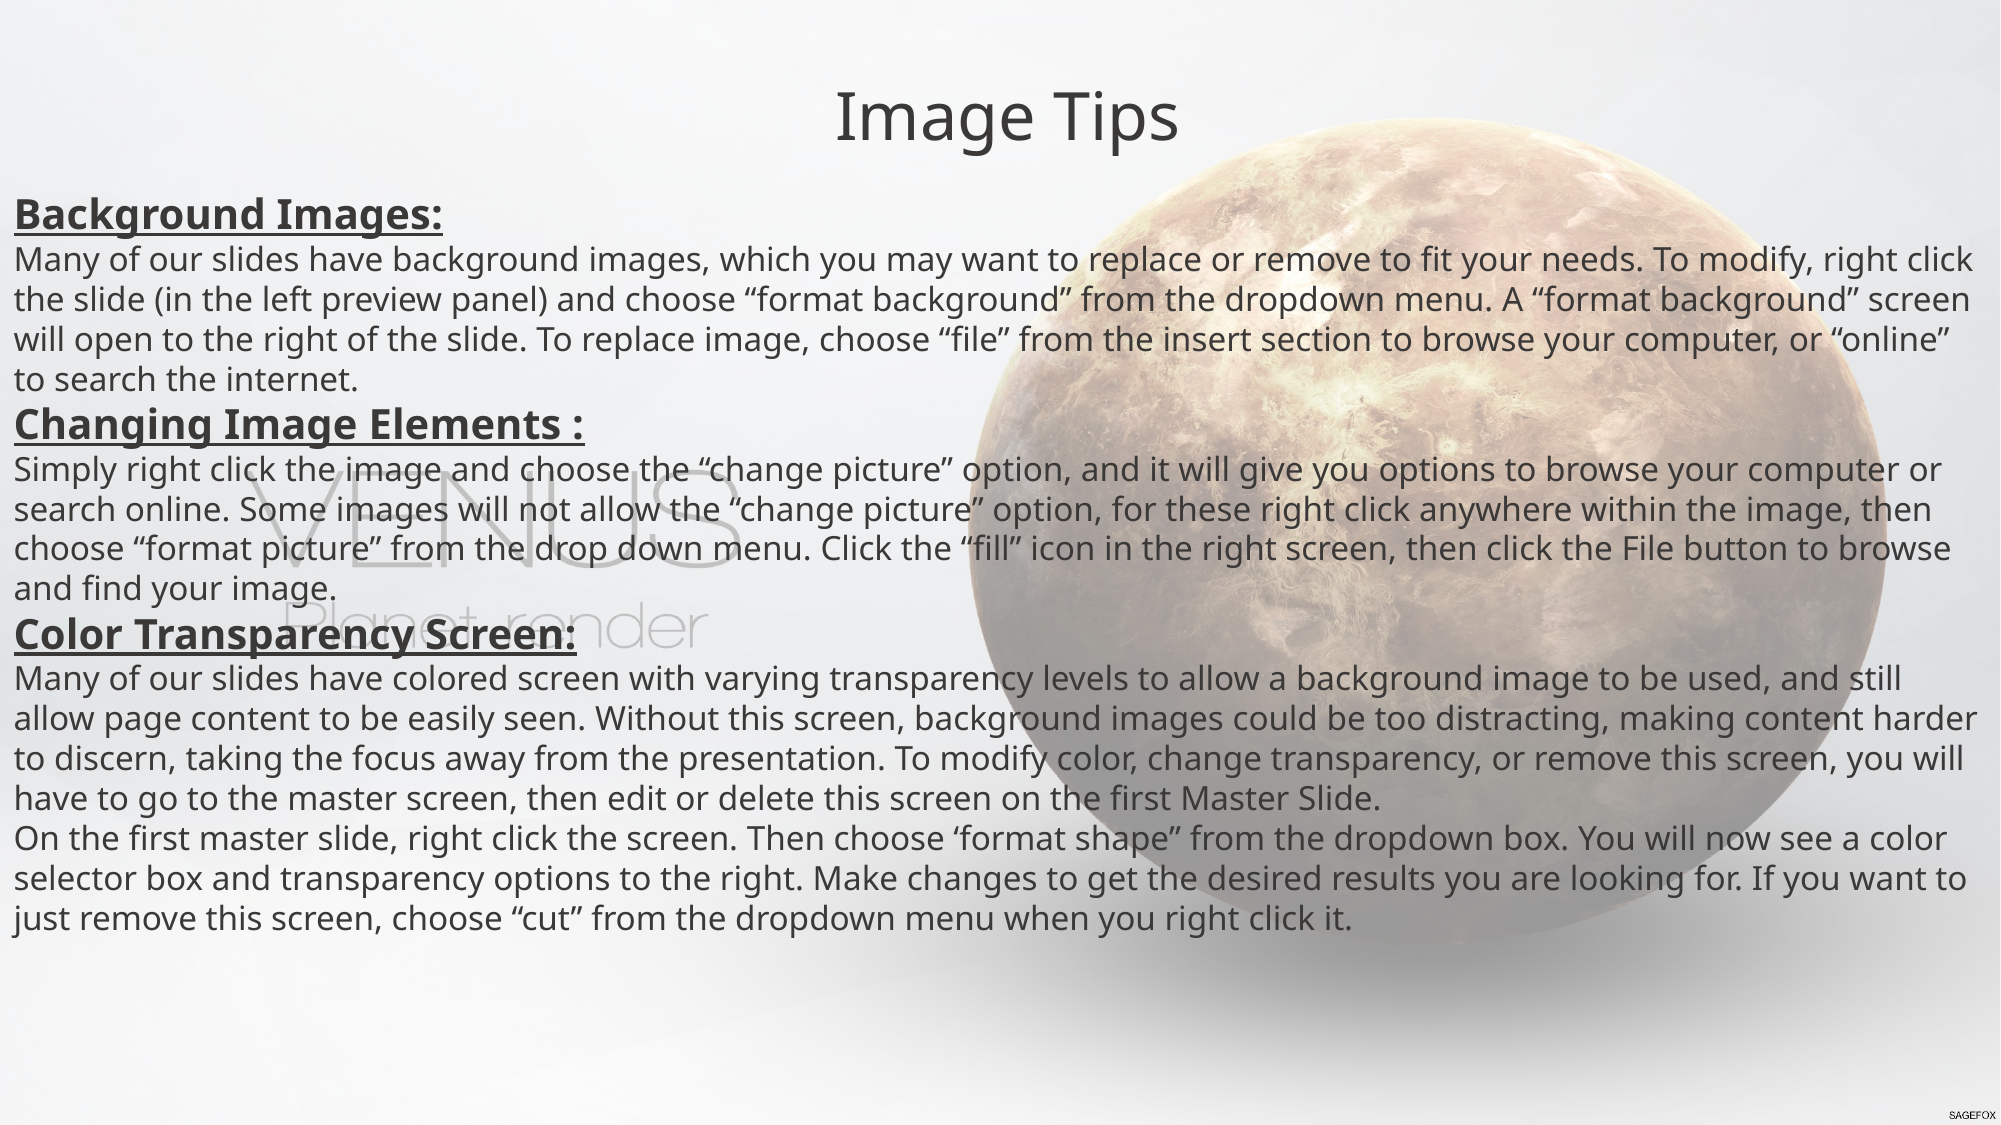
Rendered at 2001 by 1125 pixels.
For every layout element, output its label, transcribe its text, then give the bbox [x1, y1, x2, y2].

title Image Tips [597, 59, 1420, 177]
text_box Background Images: Many of our slides have background images, which you may want to replace or remove to fit your needs. To modify, right click the slide (in the left preview panel) and choose “format background” from the dropdown menu. A “format background” screen will open to the right of the slide. To replace image, choose “file” from the insert section to browse your computer, or “online” to search the internet. Changing Image Elements : Simply right click the image and choose the “change picture” option, and it will give you options to browse your computer or search online. Some images will not allow the “change picture” option, for these right click anywhere within the image, then choose “format picture” from the drop down menu. Click the “fill” icon in the right screen, then click the File button to browse and find your image. Color Transparency Screen: Many of our slides have colored screen with varying transparency levels to allow a background image to be used, and still allow page content to be easily seen. Without this screen, background images could be too distracting, making content harder to discern, taking the focus away from the presentation. To modify color, change transparency, or remove this screen, you will have to go to the master screen, then edit or delete this screen on the first Master Slide. On the first master slide, right click the screen. Then choose ‘format shape” from the dropdown box. You will now see a color selector box and transparency options to the right. Make changes to get the desired results you are looking for. If you want to just remove this screen, choose “cut” from the dropdown menu when you right click it. [0, 0, 2000, 1125]
